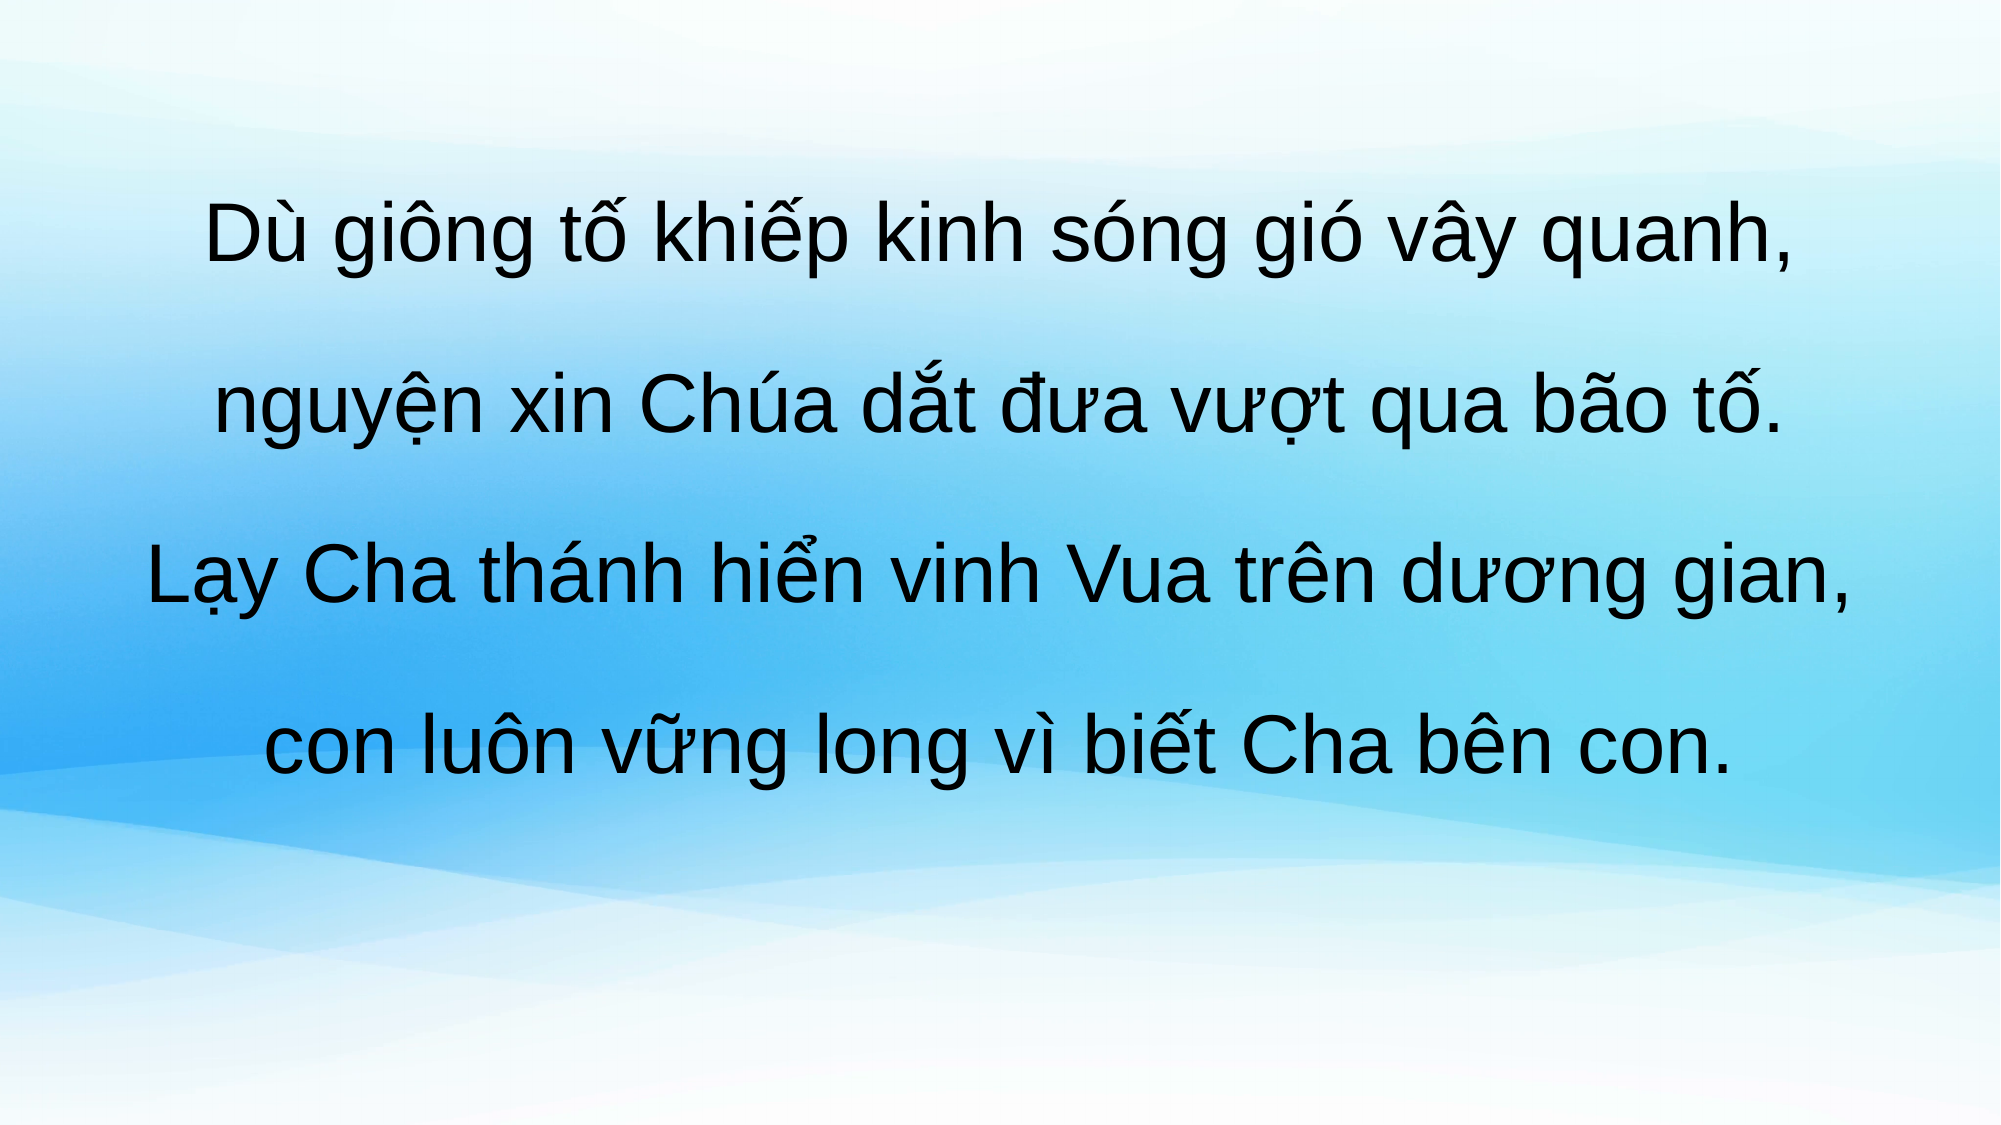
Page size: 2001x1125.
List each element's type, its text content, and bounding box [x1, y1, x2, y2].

list Dù giông tố khiếp kinh sóng gió vây quanh, nguyện xin Chúa dắt đưa vượt qua bão tố. Lạy Cha thánh hiển vinh Vua trên dương gian, con luôn vững long vì biết Cha bên con. [0, 0, 2000, 1125]
